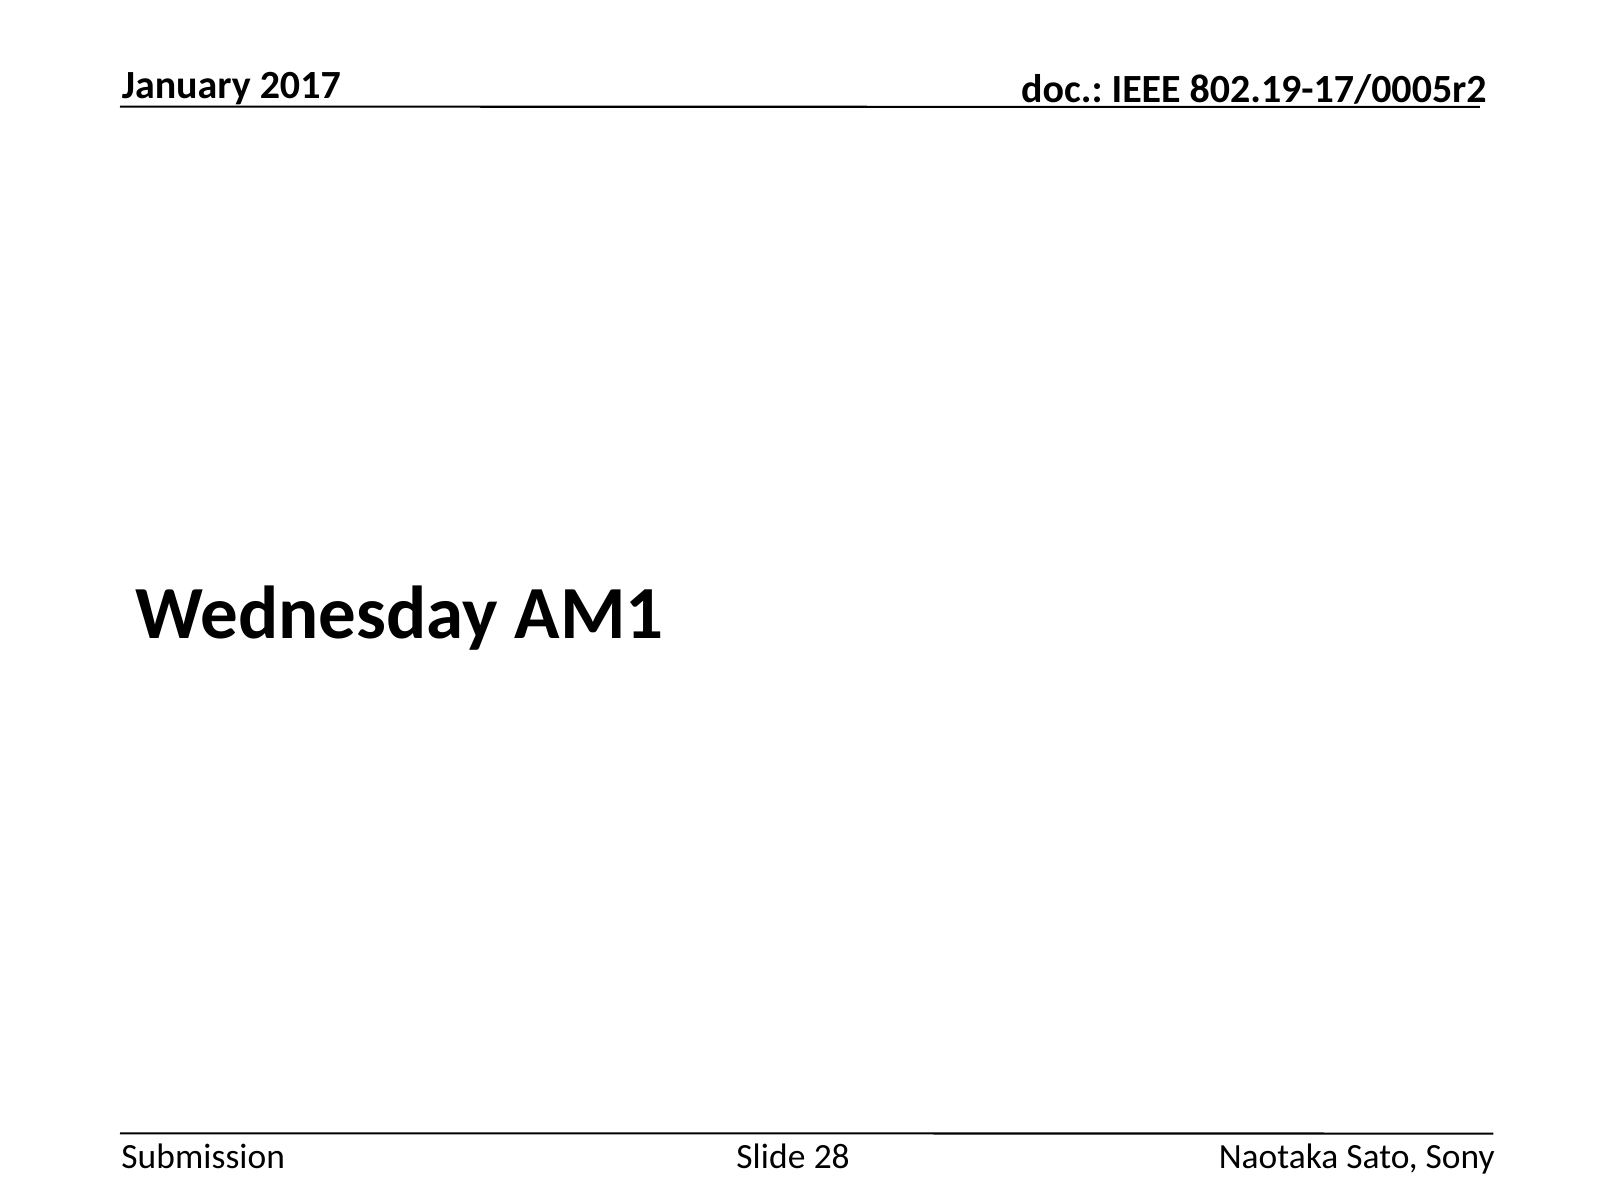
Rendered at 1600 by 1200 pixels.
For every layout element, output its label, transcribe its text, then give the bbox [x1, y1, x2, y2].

slide_number Slide 28 [733, 1132, 854, 1197]
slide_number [121, 58, 451, 107]
list Wednesday AM1 [119, 262, 1480, 1126]
footer Naotaka Sato, Sony [937, 1132, 1495, 1174]
